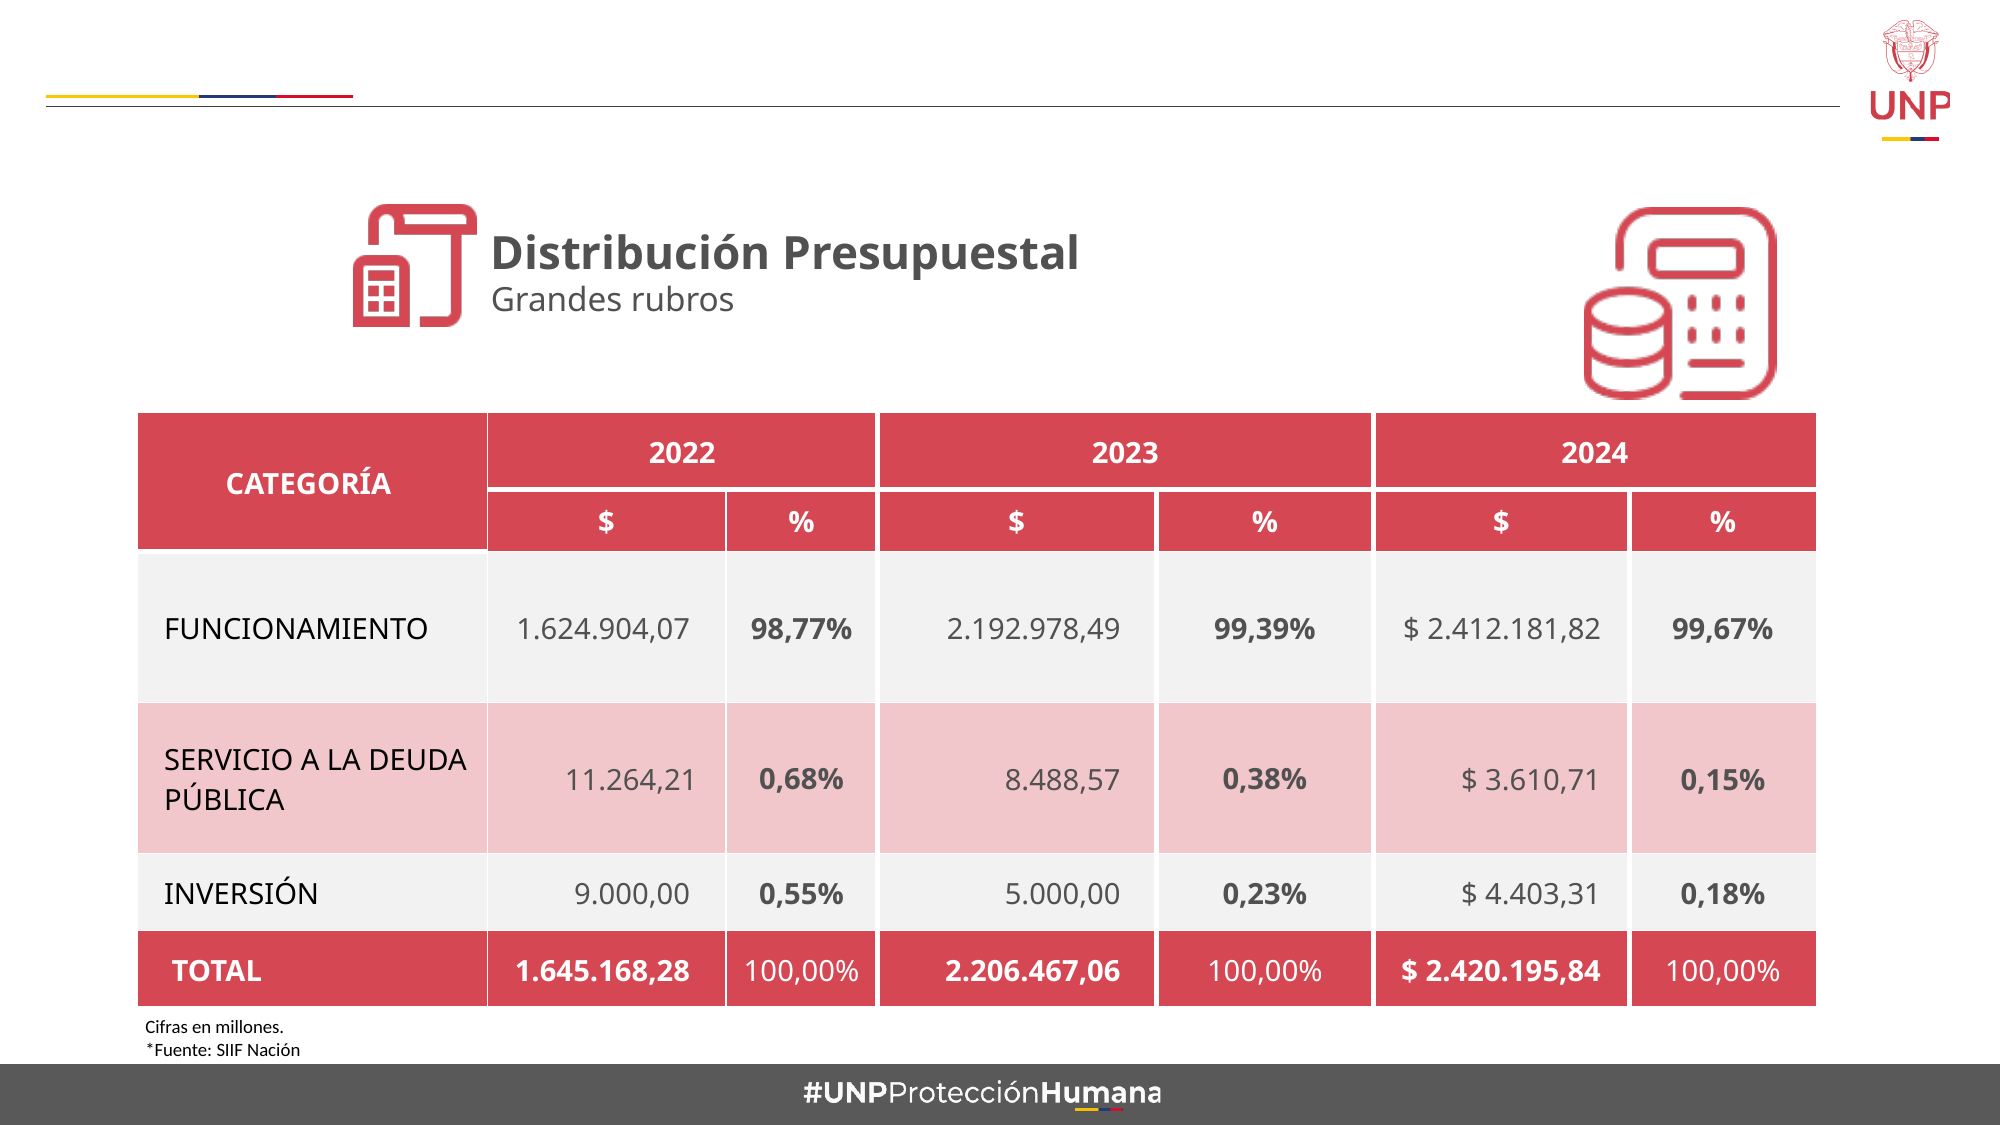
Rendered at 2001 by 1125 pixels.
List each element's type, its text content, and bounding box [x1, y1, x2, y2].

table_cell 100,00% [1159, 931, 1371, 1006]
table_cell $ [488, 492, 725, 551]
table_cell $ 2.420.195,84 [1376, 931, 1627, 1006]
table_cell 2.192.978,49 [880, 552, 1154, 702]
table_cell 99,39% [1159, 552, 1371, 702]
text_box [45, 20, 1950, 141]
table_cell % [727, 492, 875, 551]
table_header 2023 [880, 413, 1371, 487]
table_cell 98,77% [727, 552, 875, 702]
table_cell 11.264,21 [488, 703, 725, 853]
table_cell 0,23% [1159, 854, 1371, 930]
table_cell $ 3.610,71 [1376, 703, 1627, 853]
text_box Cifras en millones. *Fuente: SIIF Nación [130, 1007, 347, 1064]
table_cell 0,55% [727, 854, 875, 930]
table_cell 99,67% [1632, 552, 1816, 702]
table_cell 0,38% [1159, 703, 1371, 853]
table_header 2022 [488, 413, 875, 487]
table_cell 2.206.467,06 [880, 931, 1154, 1006]
table_cell 5.000,00 [880, 854, 1154, 930]
table_cell $ [1376, 492, 1627, 551]
table_cell INVERSIÓN [138, 854, 487, 930]
table_cell TOTAL [138, 931, 487, 1006]
table_cell 0,18% [1632, 854, 1816, 930]
table_cell $ 4.403,31 [1376, 854, 1627, 930]
table_cell % [1632, 492, 1816, 551]
text_box Distribución Presupuestal Grandes rubros [477, 215, 1132, 326]
table_cell 0,15% [1632, 703, 1816, 853]
table_cell % [1159, 492, 1371, 551]
table_cell $ [880, 492, 1154, 551]
table_header CATEGORÍA [138, 413, 487, 549]
table_cell 100,00% [727, 931, 875, 1006]
table_cell 100,00% [1632, 931, 1816, 1006]
table_cell 0,68% [727, 703, 875, 853]
picture [1584, 207, 1777, 400]
table_cell 1.645.168,28 [488, 931, 725, 1006]
table_cell 8.488,57 [880, 703, 1154, 853]
table_cell SERVICIO A LA DEUDA PÚBLICA [138, 703, 487, 853]
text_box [0, 1064, 2000, 1125]
picture [353, 204, 477, 327]
table_cell 1.624.904,07 [488, 552, 725, 702]
table_cell 9.000,00 [488, 854, 725, 930]
table_header 2024 [1376, 413, 1816, 487]
table_cell $ 2.412.181,82 [1376, 552, 1627, 702]
table_cell FUNCIONAMIENTO [138, 554, 487, 702]
